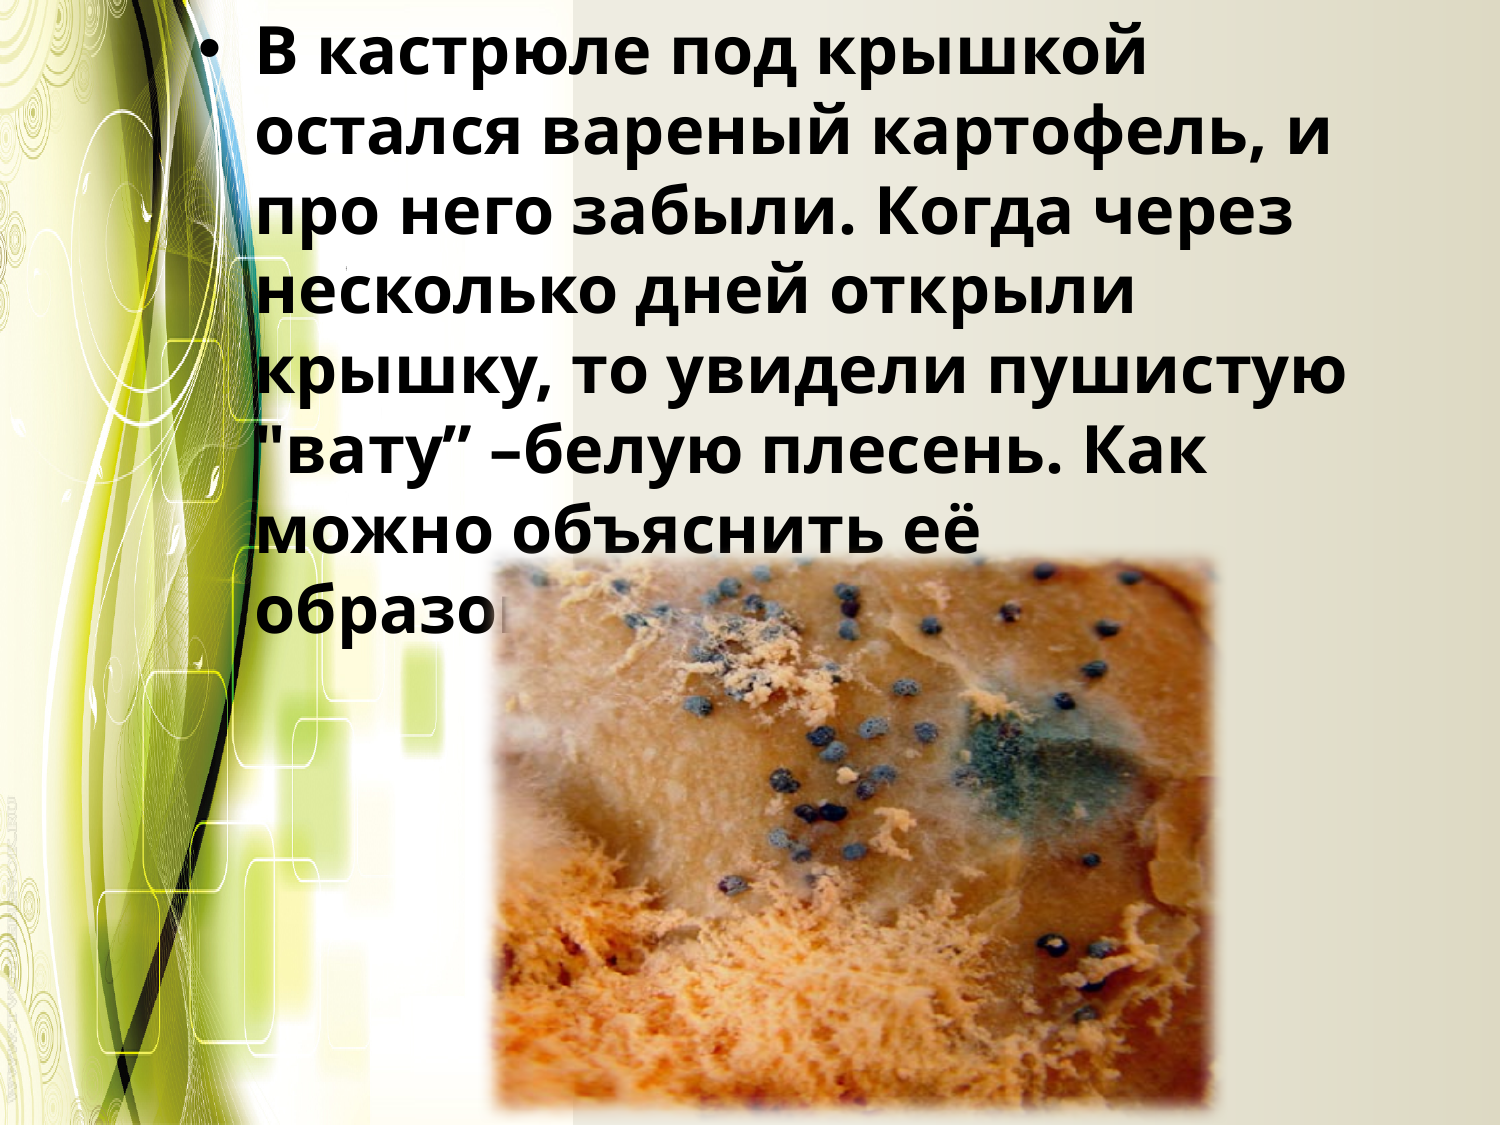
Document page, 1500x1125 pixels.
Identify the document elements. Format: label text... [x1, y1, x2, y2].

list В кастрюле под крышкой остался вареный картофель, и про него забыли. Когда через несколько дней открыли крышку, то увидели пушистую "вату” –белую плесень. Как можно объяснить её образование? [183, 0, 1390, 743]
picture [0, 0, 1228, 1125]
